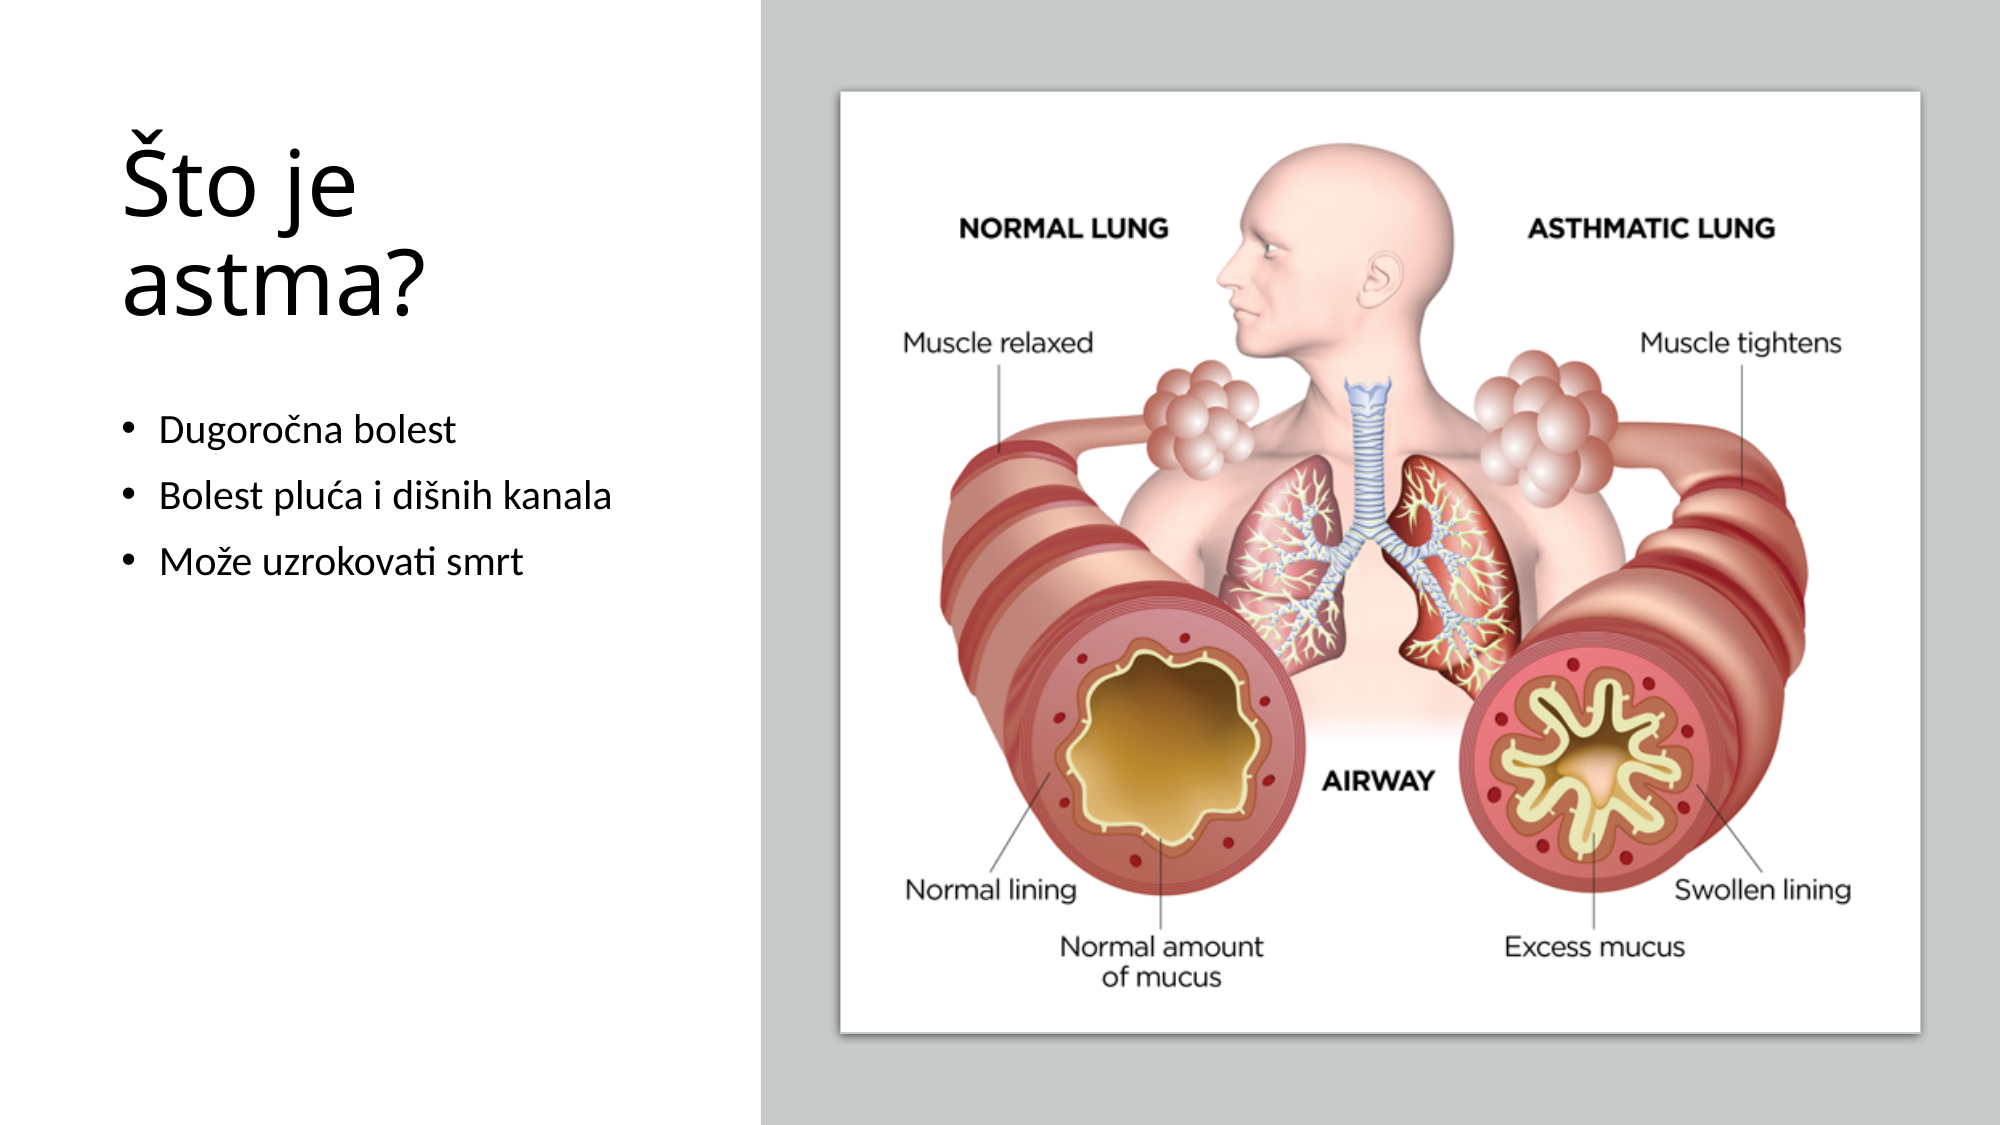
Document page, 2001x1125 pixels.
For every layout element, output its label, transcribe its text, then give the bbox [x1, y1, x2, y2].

text_box [760, 0, 2000, 1125]
text_box [839, 90, 1922, 1034]
title Što je astma? [106, 103, 682, 370]
picture [898, 132, 1862, 992]
list Dugoročna bolest Bolest pluća i dišnih kanala Može uzrokovati smrt [106, 399, 682, 1021]
